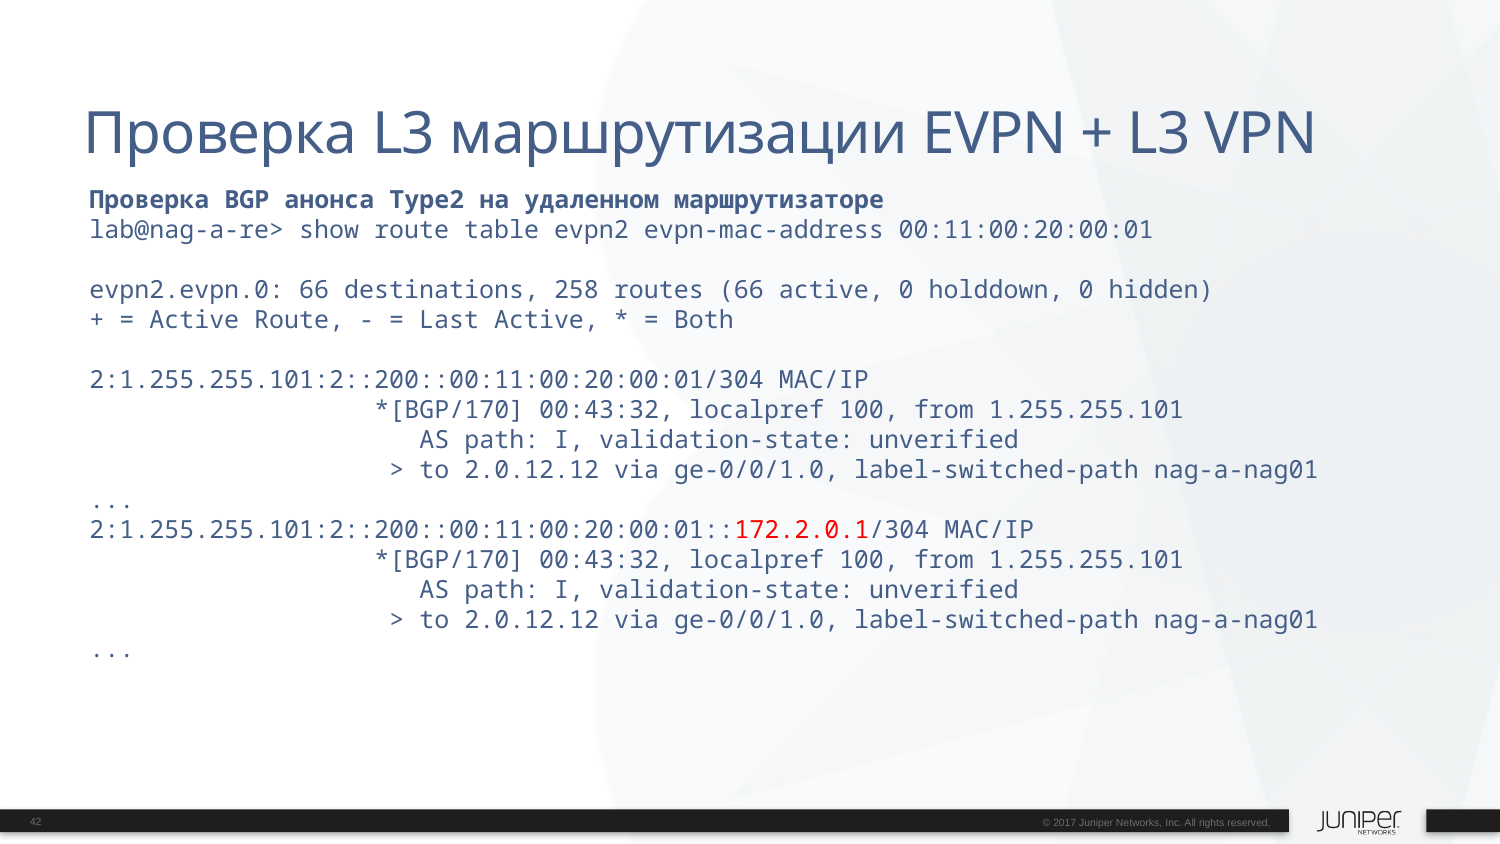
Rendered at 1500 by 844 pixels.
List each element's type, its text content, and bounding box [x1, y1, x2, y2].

text_box Проверка BGP анонса Type2 на удаленном маршрутизаторе lab@nag-a-re> show route table evpn2 evpn-mac-address 00:11:00:20:00:01 evpn2.evpn.0: 66 destinations, 258 routes (66 active, 0 holddown, 0 hidden) + = Active Route, - = Last Active, * = Both 2:1.255.255.101:2::200::00:11:00:20:00:01/304 MAC/IP *[BGP/170] 00:43:32, localpref 100, from 1.255.255.101 AS path: I, validation-state: unverified > to 2.0.12.12 via ge-0/0/1.0, label-switched-path nag-a-nag01 ... 2:1.255.255.101:2::200::00:11:00:20:00:01::172.2.0.1/304 MAC/IP *[BGP/170] 00:43:32, localpref 100, from 1.255.255.101 AS path: I, validation-state: unverified > to 2.0.12.12 via ge-0/0/1.0, label-switched-path nag-a-nag01 ... [74, 176, 1442, 671]
title Проверка L3 маршрутизации EVPN + L3 VPN [74, 0, 1424, 167]
picture [1315, 808, 1404, 836]
